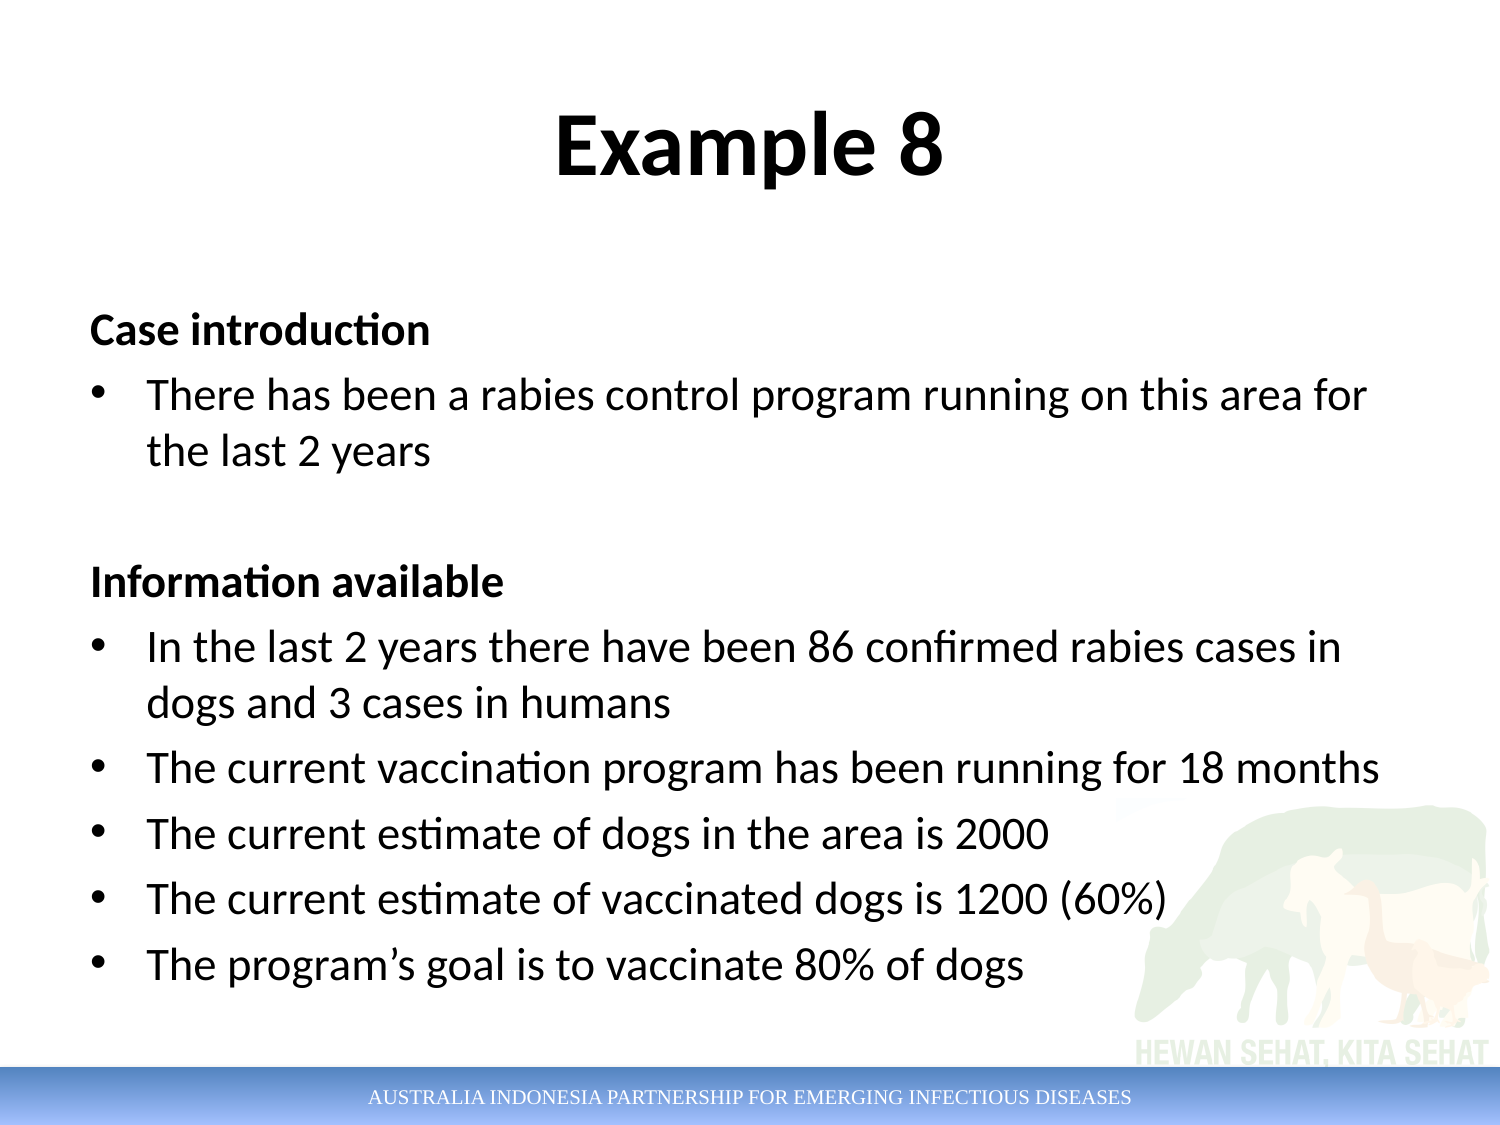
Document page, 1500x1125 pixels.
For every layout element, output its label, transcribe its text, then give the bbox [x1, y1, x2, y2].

list Case introduction There has been a rabies control program running on this area for the last 2 years Information available In the last 2 years there have been 86 confirmed rabies cases in dogs and 3 cases in humans The current vaccination program has been running for 18 months The current estimate of dogs in the area is 2000 The current estimate of vaccinated dogs is 1200 (60%) The program’s goal is to vaccinate 80% of dogs [75, 290, 1425, 1005]
title Example 8 [75, 45, 1425, 233]
